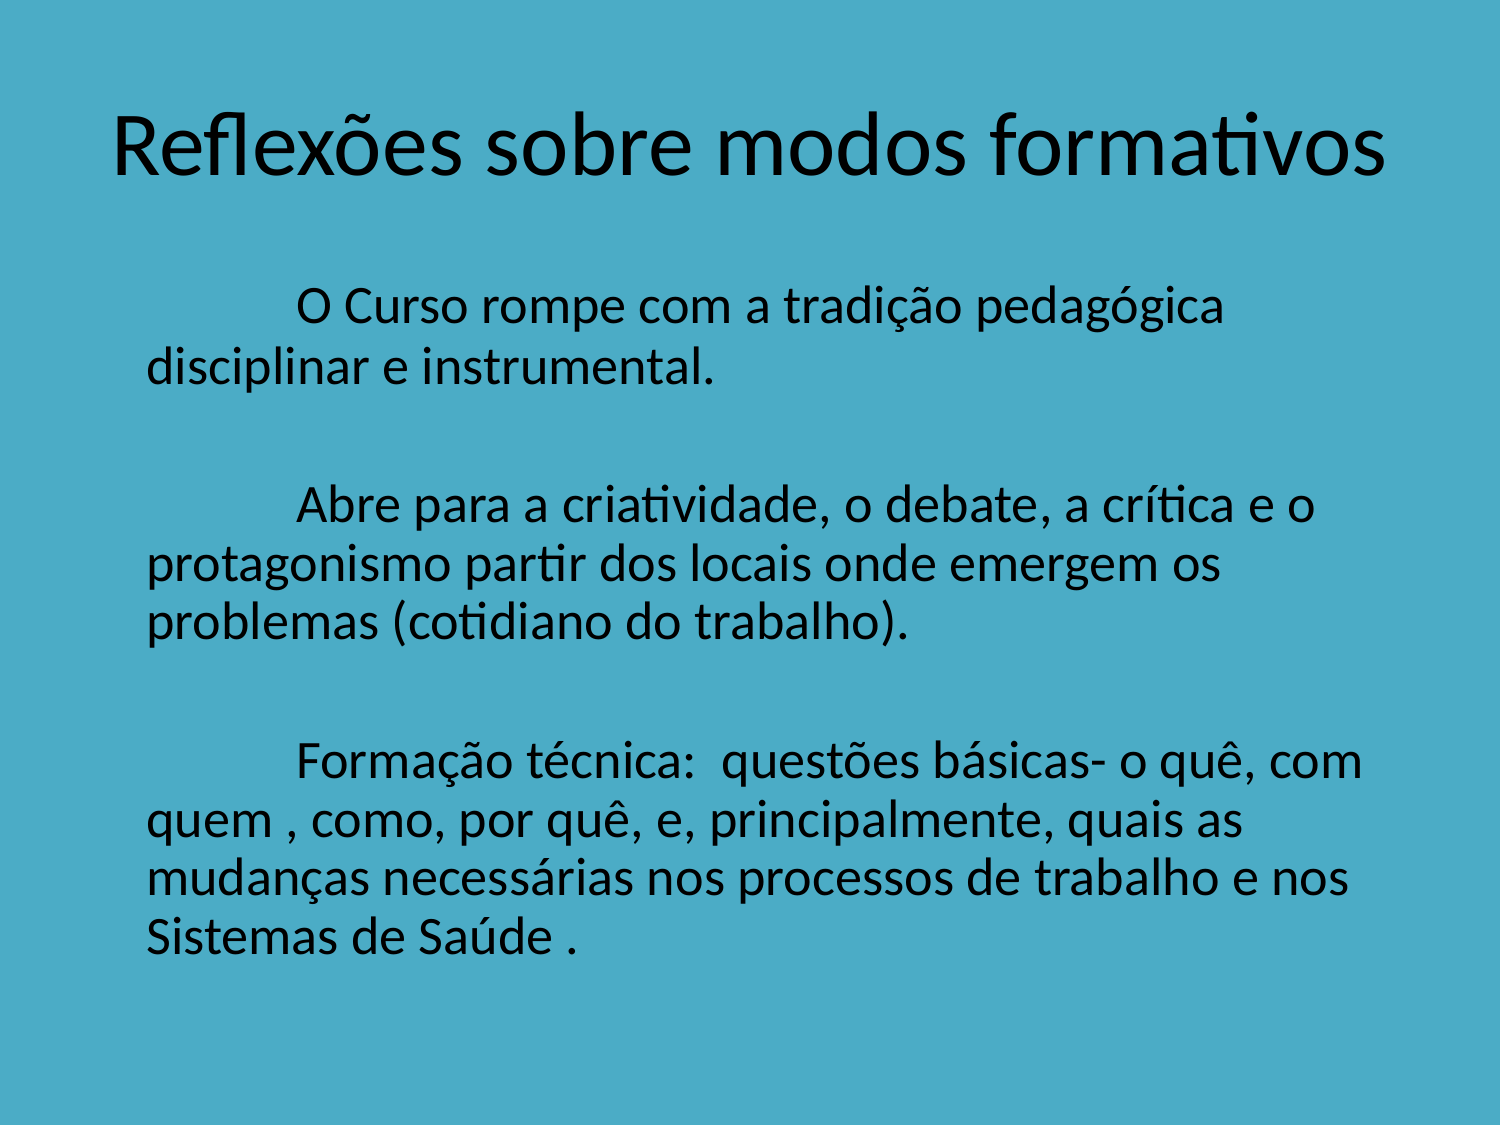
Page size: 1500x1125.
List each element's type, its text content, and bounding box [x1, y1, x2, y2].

list O Curso rompe com a tradição pedagógica disciplinar e instrumental. Abre para a criatividade, o debate, a crítica e o protagonismo partir dos locais onde emergem os problemas (cotidiano do trabalho). Formação técnica: questões básicas- o quê, com quem , como, por quê, e, principalmente, quais as mudanças necessárias nos processos de trabalho e nos Sistemas de Saúde . [74, 262, 1426, 1006]
title Reflexões sobre modos formativos [74, 44, 1426, 233]
